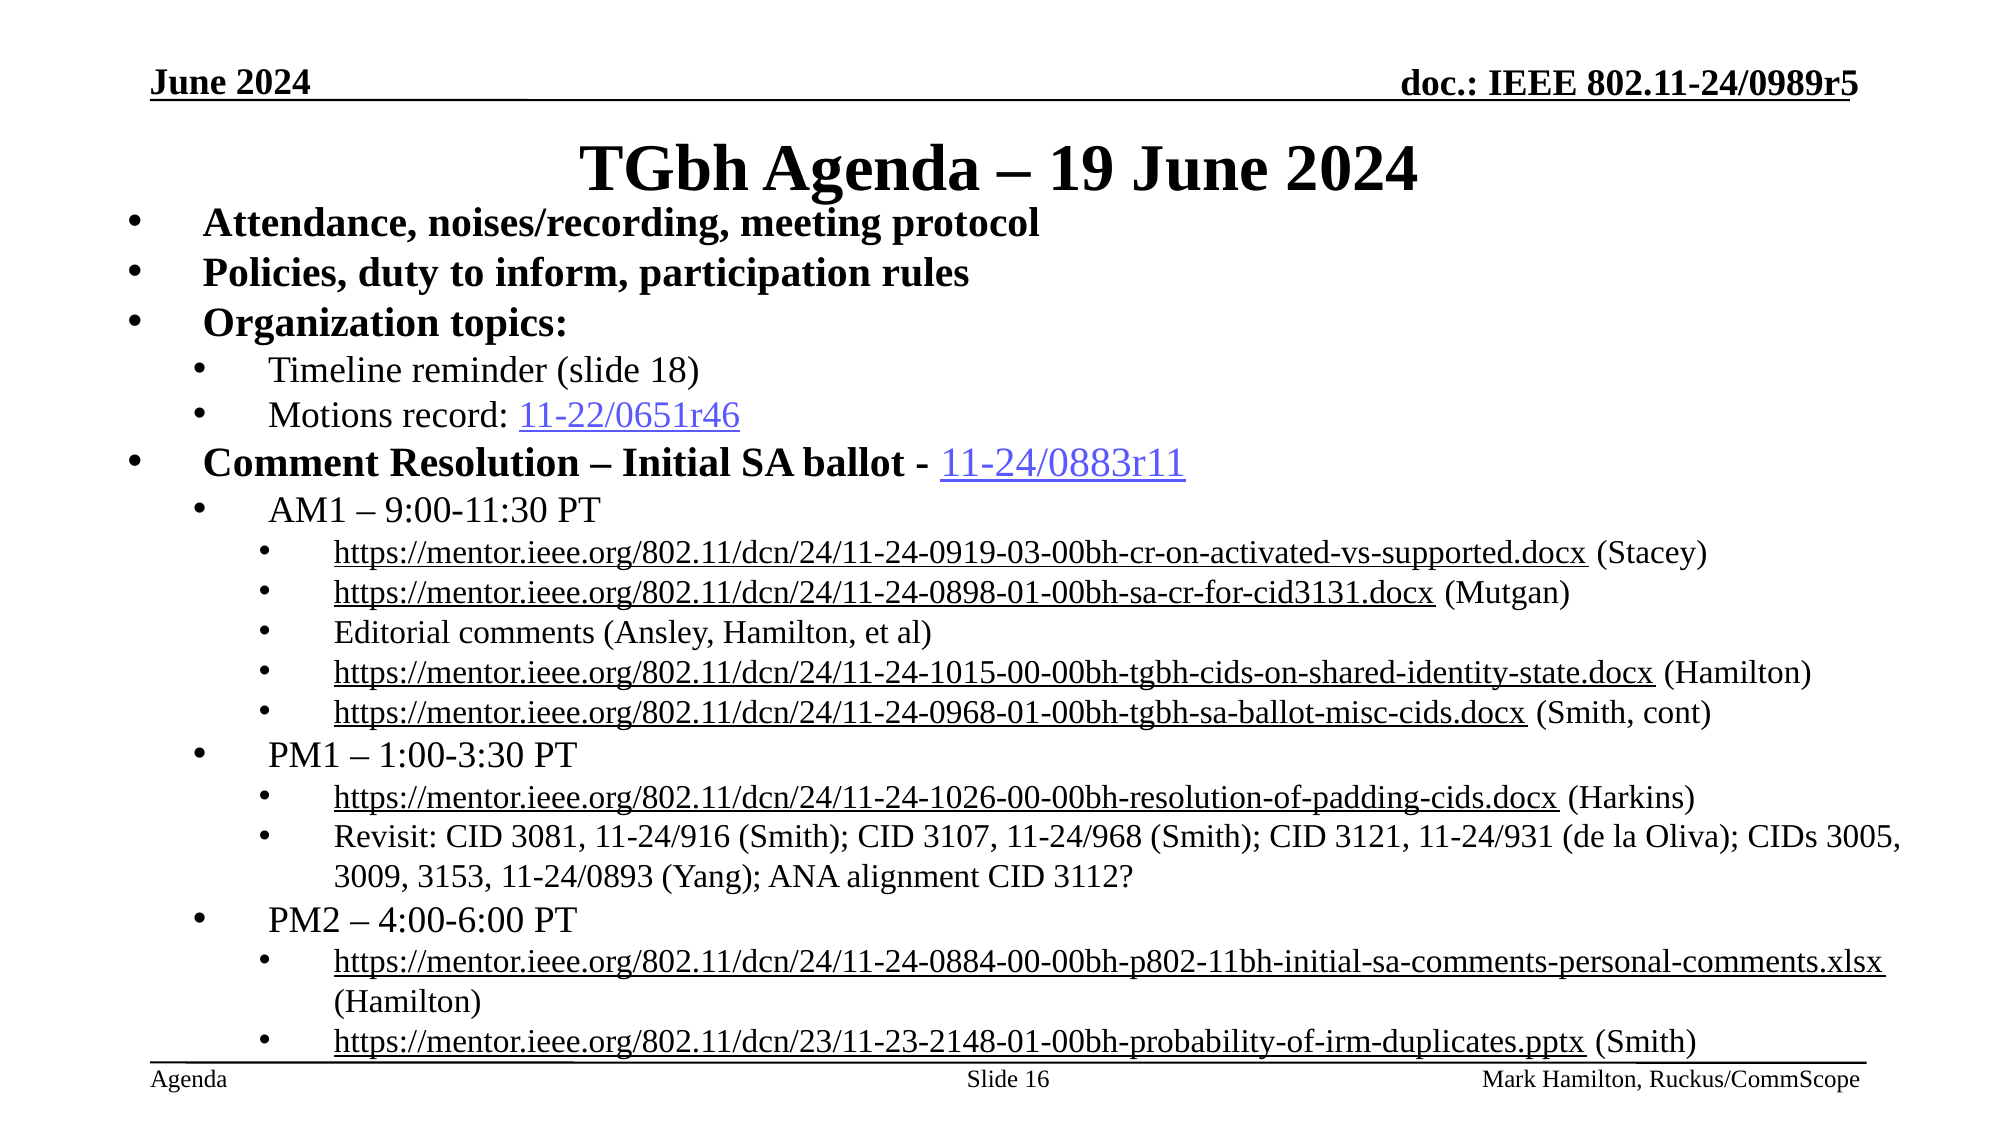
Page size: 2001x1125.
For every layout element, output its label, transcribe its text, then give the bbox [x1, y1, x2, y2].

slide_number Slide 16 [950, 1061, 1067, 1123]
title TGbh Agenda – 19 June 2024 [149, 124, 1850, 187]
list Attendance, noises/recording, meeting protocol Policies, duty to inform, participation rules Organization topics: Timeline reminder (slide 18) Motions record: 11-22/0651r46 Comment Resolution – Initial SA ballot - 11-24/0883r11 AM1 – 9:00-11:30 PT https://mentor.ieee.org/802.11/dcn/24/11-24-0919-03-00bh-cr-on-activated-vs-supported.docx (Stacey) https://mentor.ieee.org/802.11/dcn/24/11-24-0898-01-00bh-sa-cr-for-cid3131.docx (Mutgan) Editorial comments (Ansley, Hamilton, et al) https://mentor.ieee.org/802.11/dcn/24/11-24-1015-00-00bh-tgbh-cids-on-shared-identity-state.docx (Hamilton) https://mentor.ieee.org/802.11/dcn/24/11-24-0968-01-00bh-tgbh-sa-ballot-misc-cids.docx (Smith, cont) PM1 – 1:00-3:30 PT https://mentor.ieee.org/802.11/dcn/24/11-24-1026-00-00bh-resolution-of-padding-cids.docx (Harkins) Revisit: CID 3081, 11-24/916 (Smith); CID 3107, 11-24/968 (Smith); CID 3121, 11-24/931 (de la Oliva); CIDs 3005, 3009, 3153, 11-24/0893 (Yang); ANA alignment CID 3112? PM2 – 4:00-6:00 PT https://mentor.ieee.org/802.11/dcn/24/11-24-0884-00-00bh-p802-11bh-initial-sa-comments-personal-comments.xlsx (Hamilton) https://mentor.ieee.org/802.11/dcn/23/11-23-2148-01-00bh-probability-of-irm-duplicates.pptx (Smith) [112, 187, 1926, 1063]
